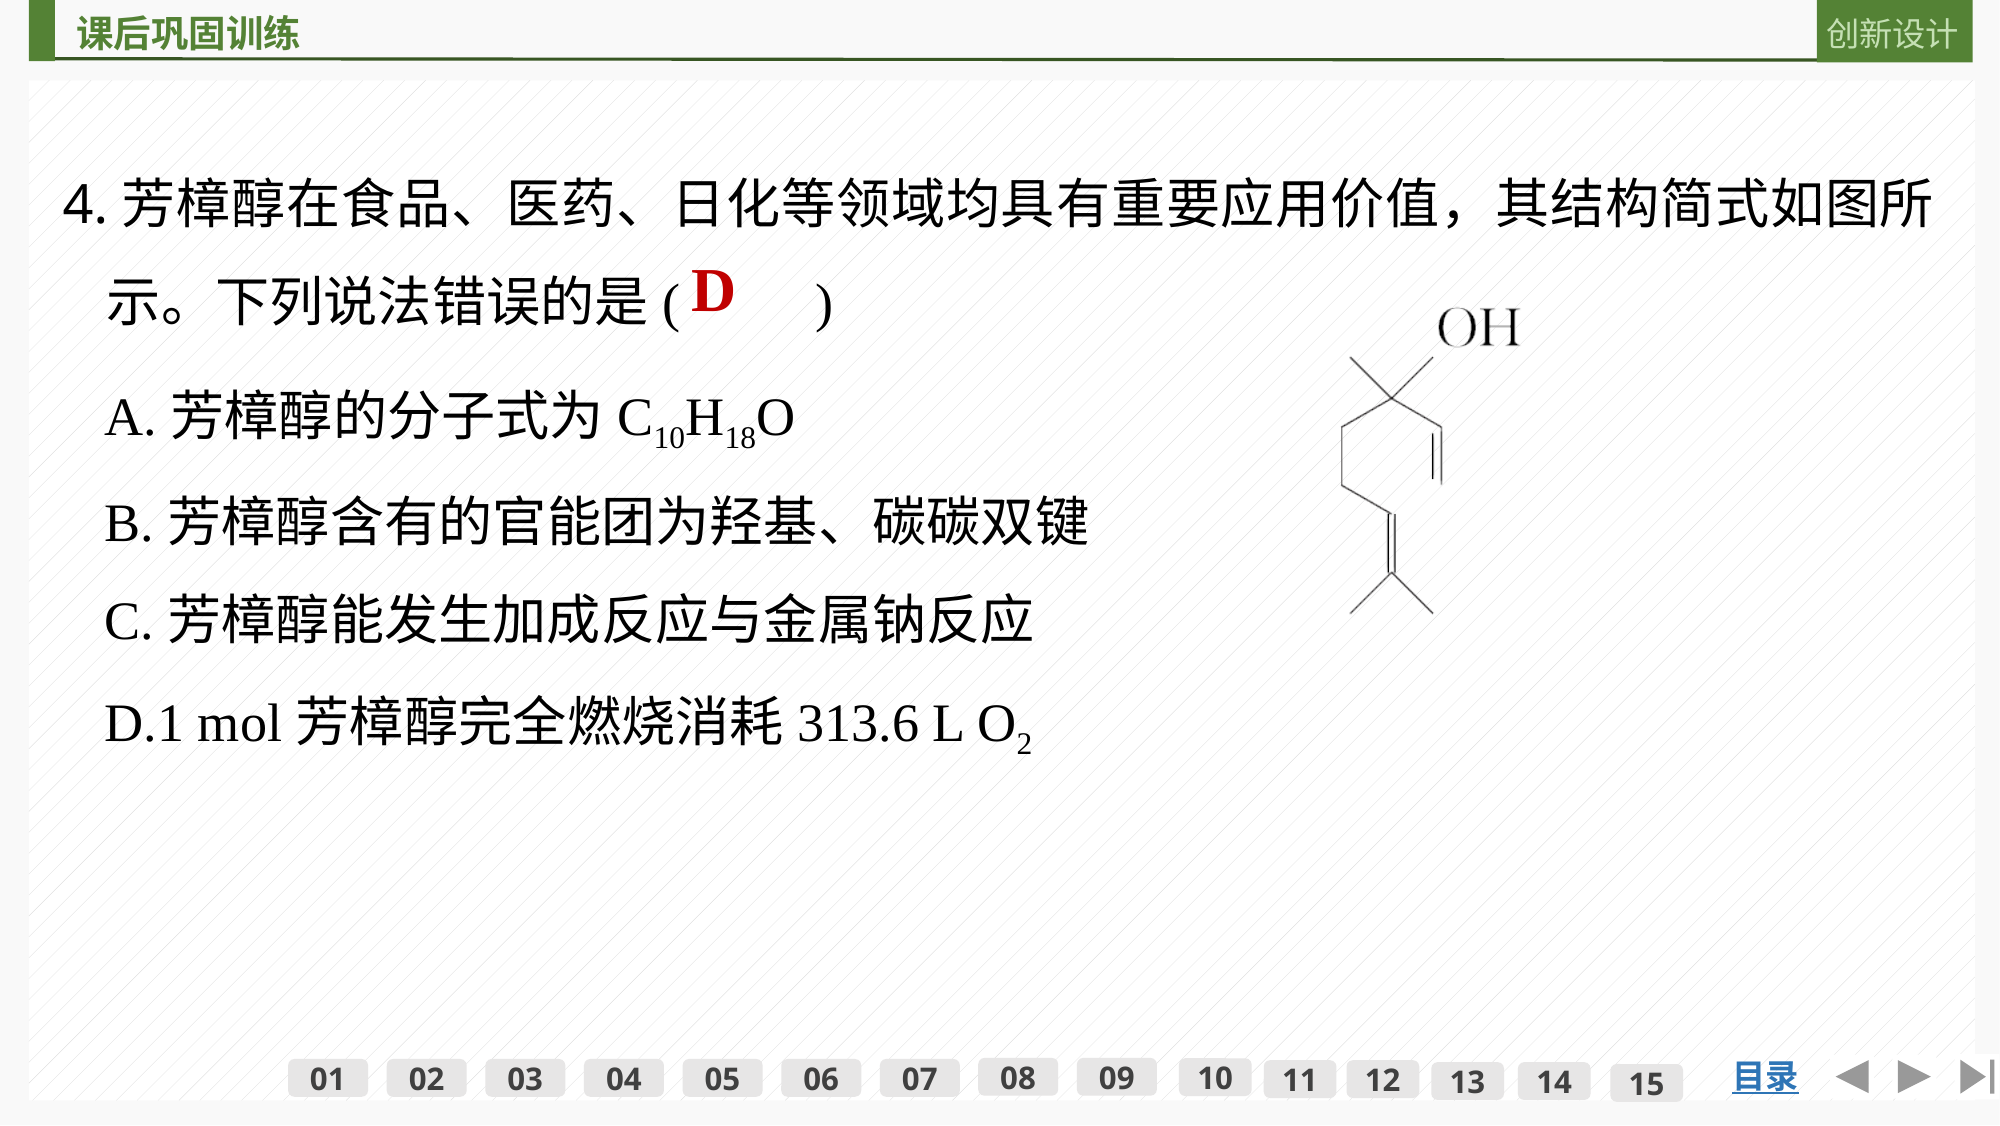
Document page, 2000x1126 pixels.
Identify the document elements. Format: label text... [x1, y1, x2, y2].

text_box 4.芳樟醇在食品、医药、日化等领域均具有重要应用价值，其结构简式如图所示。下列说法错误的是( ) [42, 126, 1955, 342]
text_box D [677, 241, 745, 332]
picture [1324, 296, 1532, 627]
text_box A.芳樟醇的分子式为C10H18O B.芳樟醇含有的官能团为羟基、碳碳双键 C.芳樟醇能发生加成反应与金属钠反应 D.1 mol芳樟醇完全燃烧消耗313.6 L O2 [84, 334, 1955, 772]
